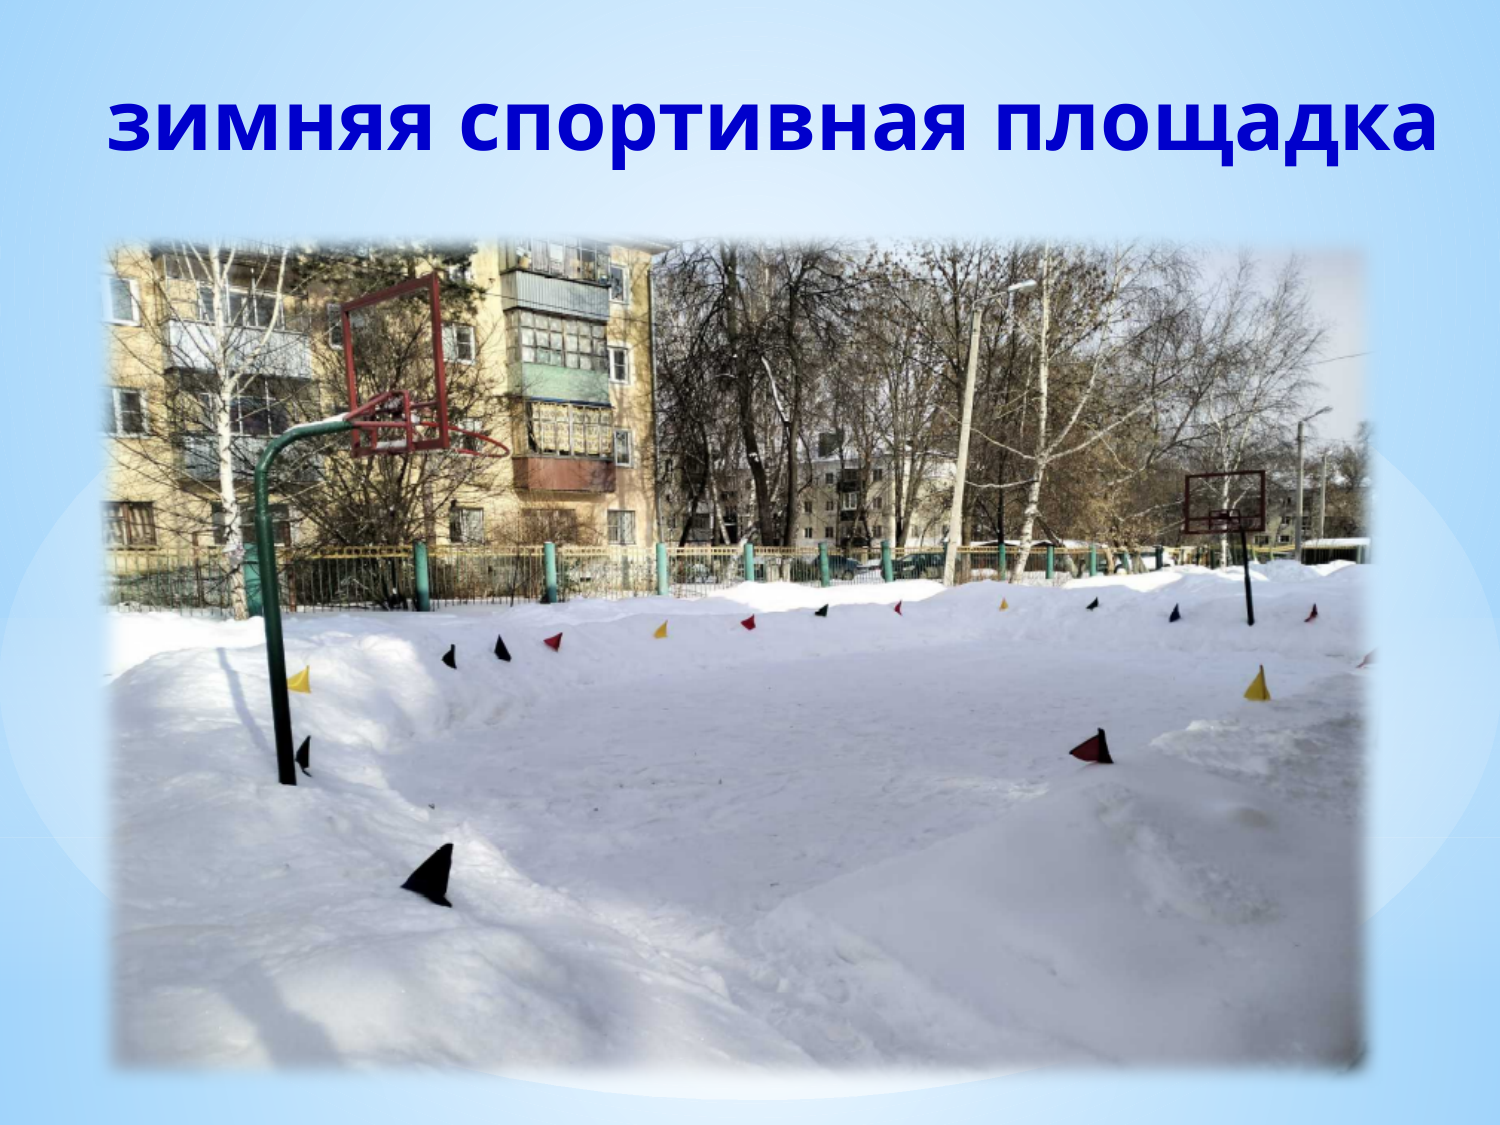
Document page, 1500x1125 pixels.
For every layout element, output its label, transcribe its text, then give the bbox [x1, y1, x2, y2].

text_box зимняя спортивная площадка [91, 60, 1457, 175]
picture [93, 231, 1383, 1088]
